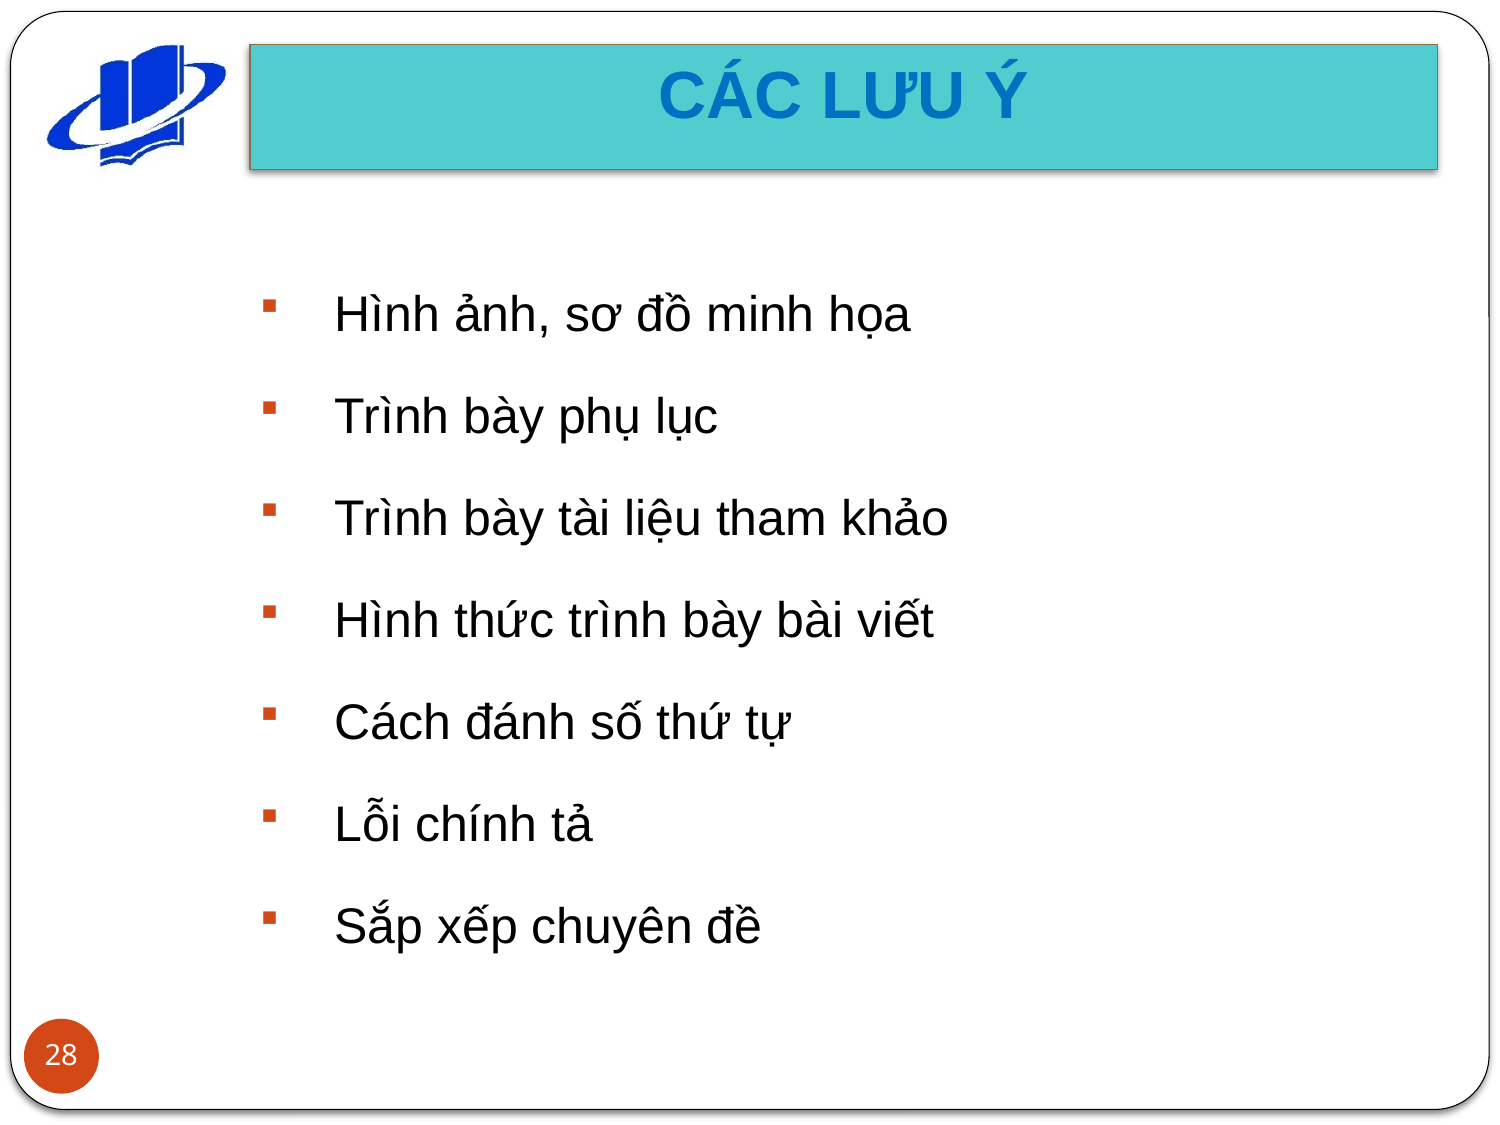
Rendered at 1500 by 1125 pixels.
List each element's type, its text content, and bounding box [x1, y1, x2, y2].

slide_number 28 [23, 1018, 99, 1094]
text_box Hình ảnh, sơ đồ minh họa Trình bày phụ lục Trình bày tài liệu tham khảo Hình thức trình bày bài viết Cách đánh số thứ tự Lỗi chính tả Sắp xếp chuyên đề [245, 243, 1345, 1019]
text_box [25, 0, 76, 27]
text_box CÁC LƯU Ý [249, 44, 1438, 170]
picture [36, 24, 238, 187]
